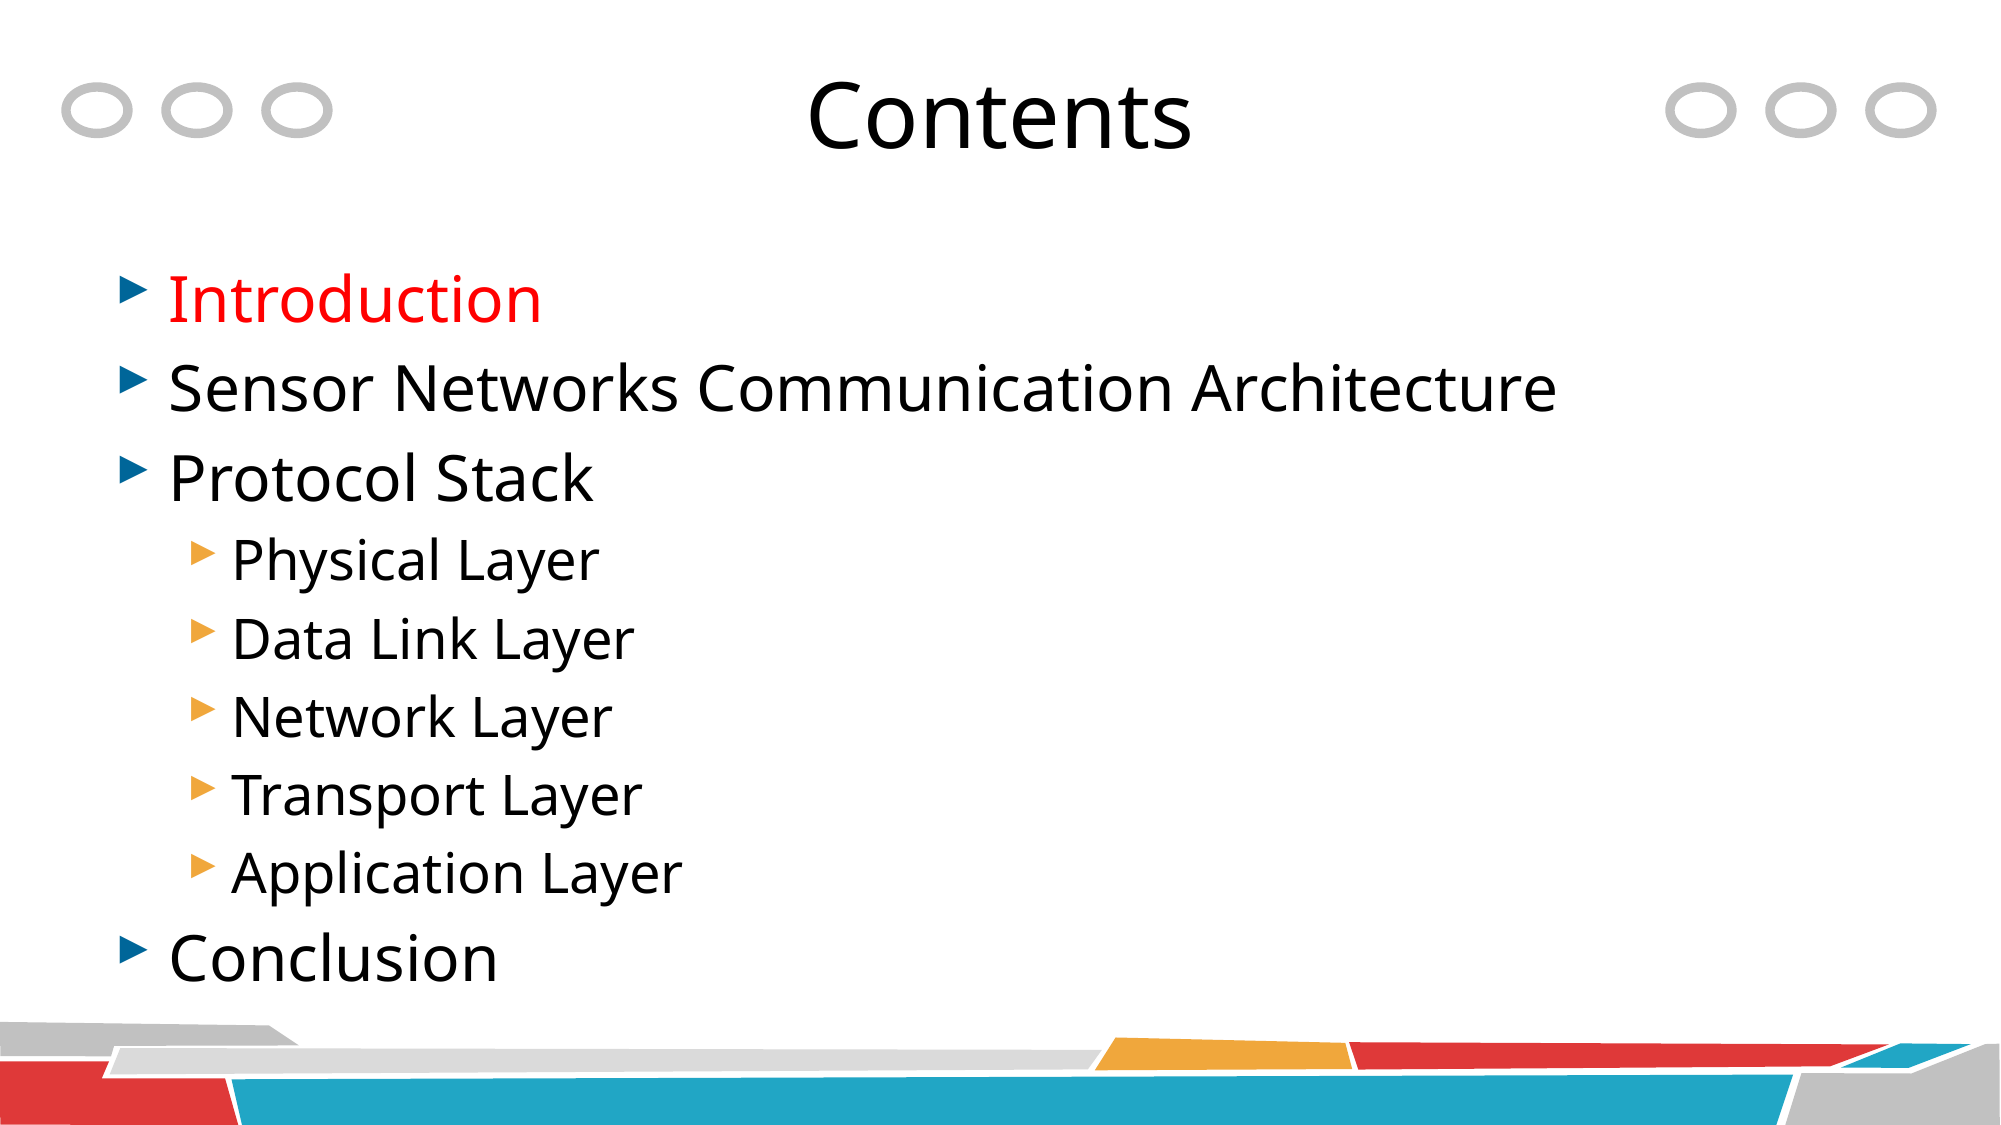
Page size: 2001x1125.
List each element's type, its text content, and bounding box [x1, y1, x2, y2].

title Contents [350, 18, 1650, 206]
list Introduction Sensor Networks Communication Architecture Protocol Stack Physical Layer Data Link Layer Network Layer Transport Layer Application Layer Conclusion [99, 250, 1900, 1005]
